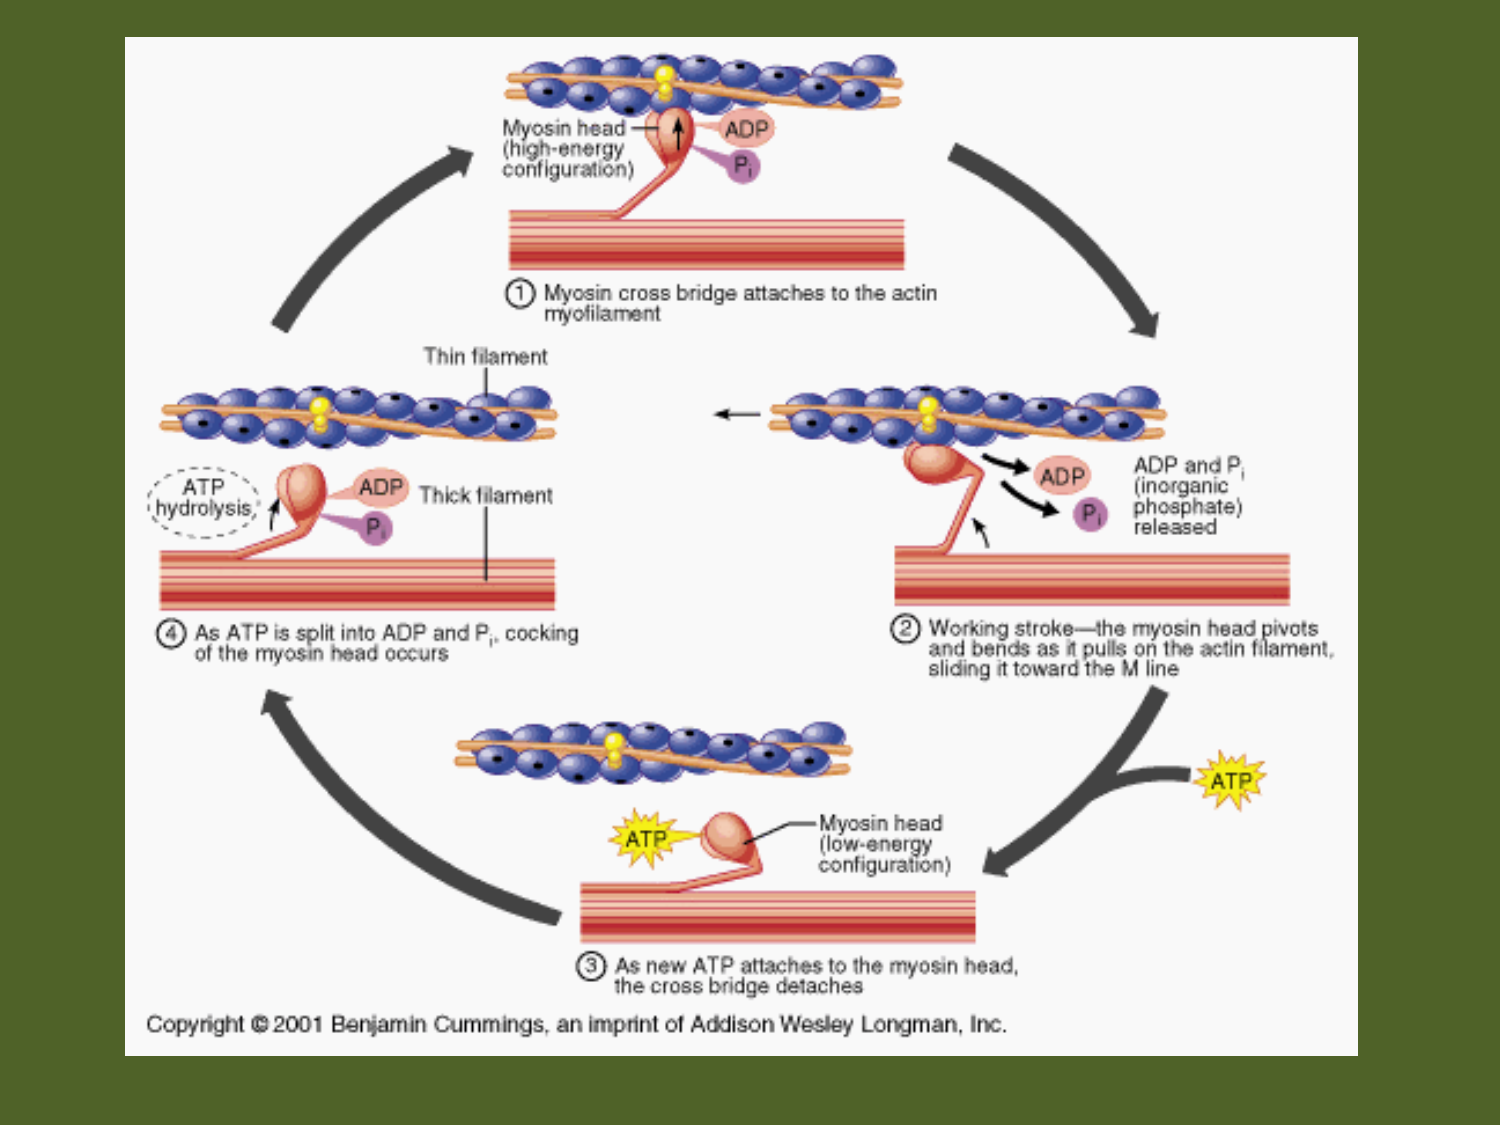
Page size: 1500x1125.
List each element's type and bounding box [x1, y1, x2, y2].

picture [124, 37, 1359, 1056]
